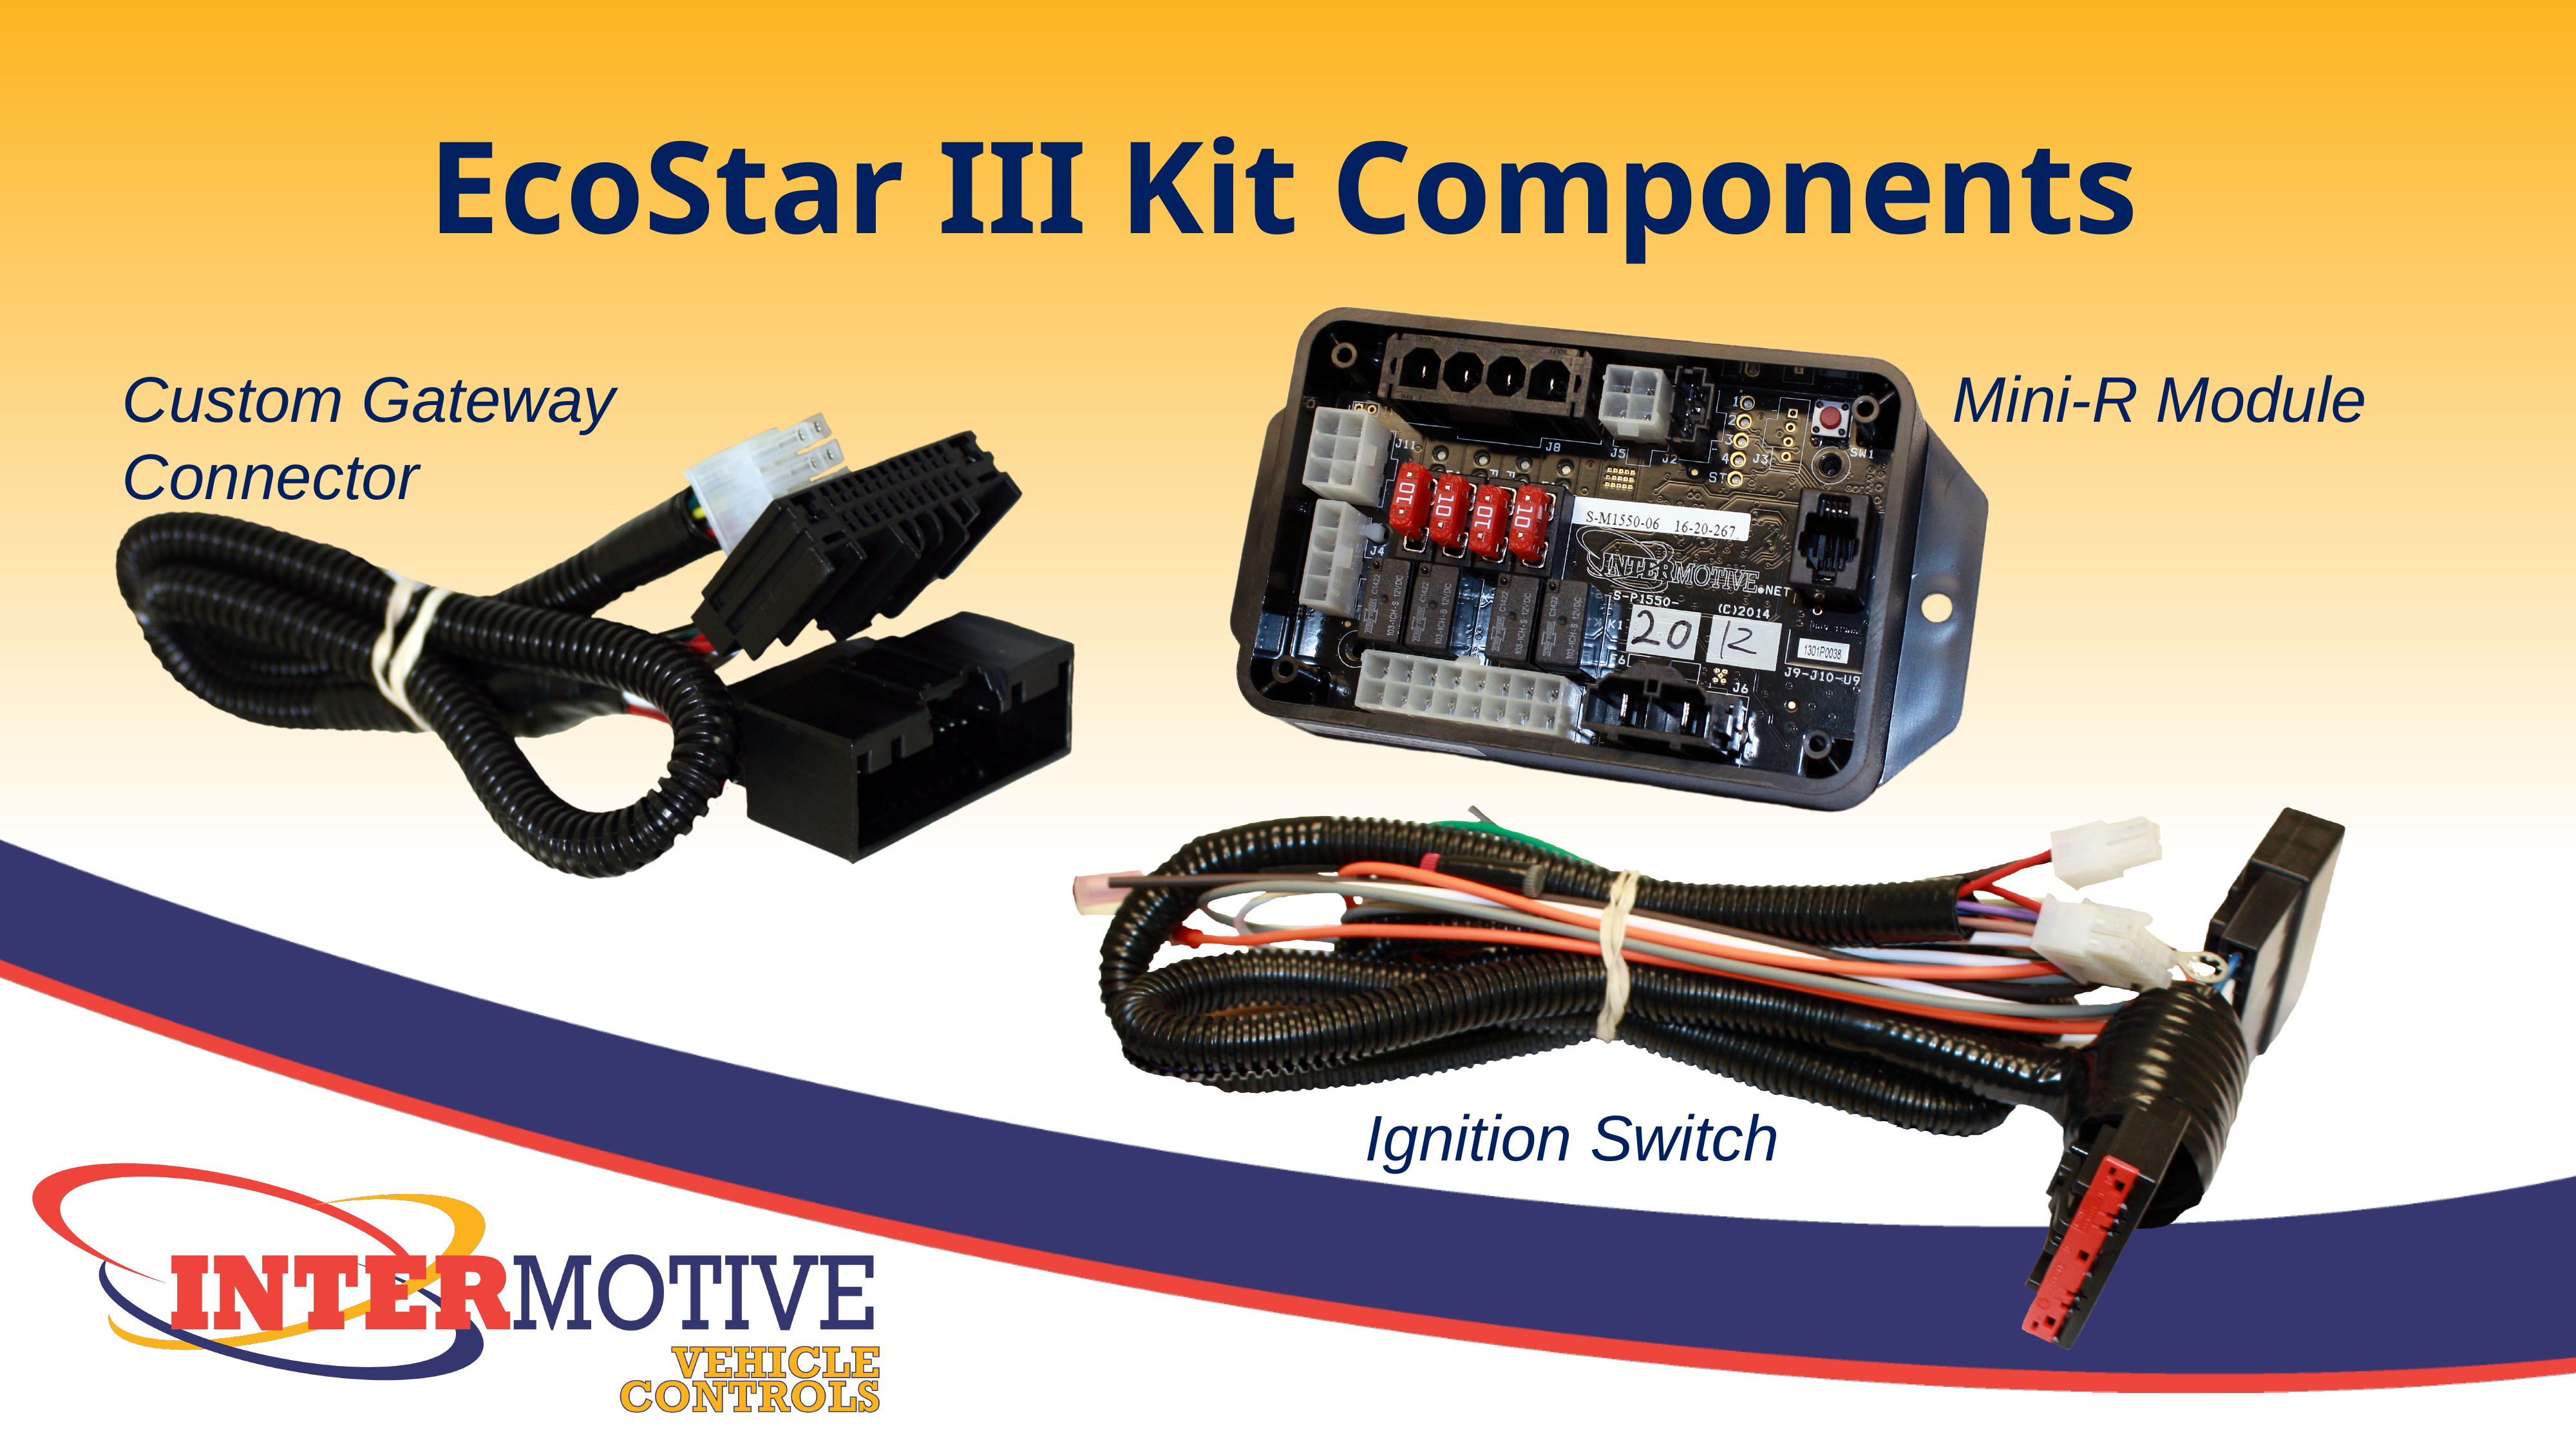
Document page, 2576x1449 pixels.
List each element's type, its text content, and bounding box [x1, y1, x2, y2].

text_box Mini-R Module [2002, 348, 2539, 445]
picture [0, 0, 2576, 1425]
text_box Custom Gateway Connector [112, 348, 216, 522]
text_box EcoStar III Kit Components [32, 97, 693, 269]
text_box EcoStar III Kit Components [794, 97, 2536, 269]
